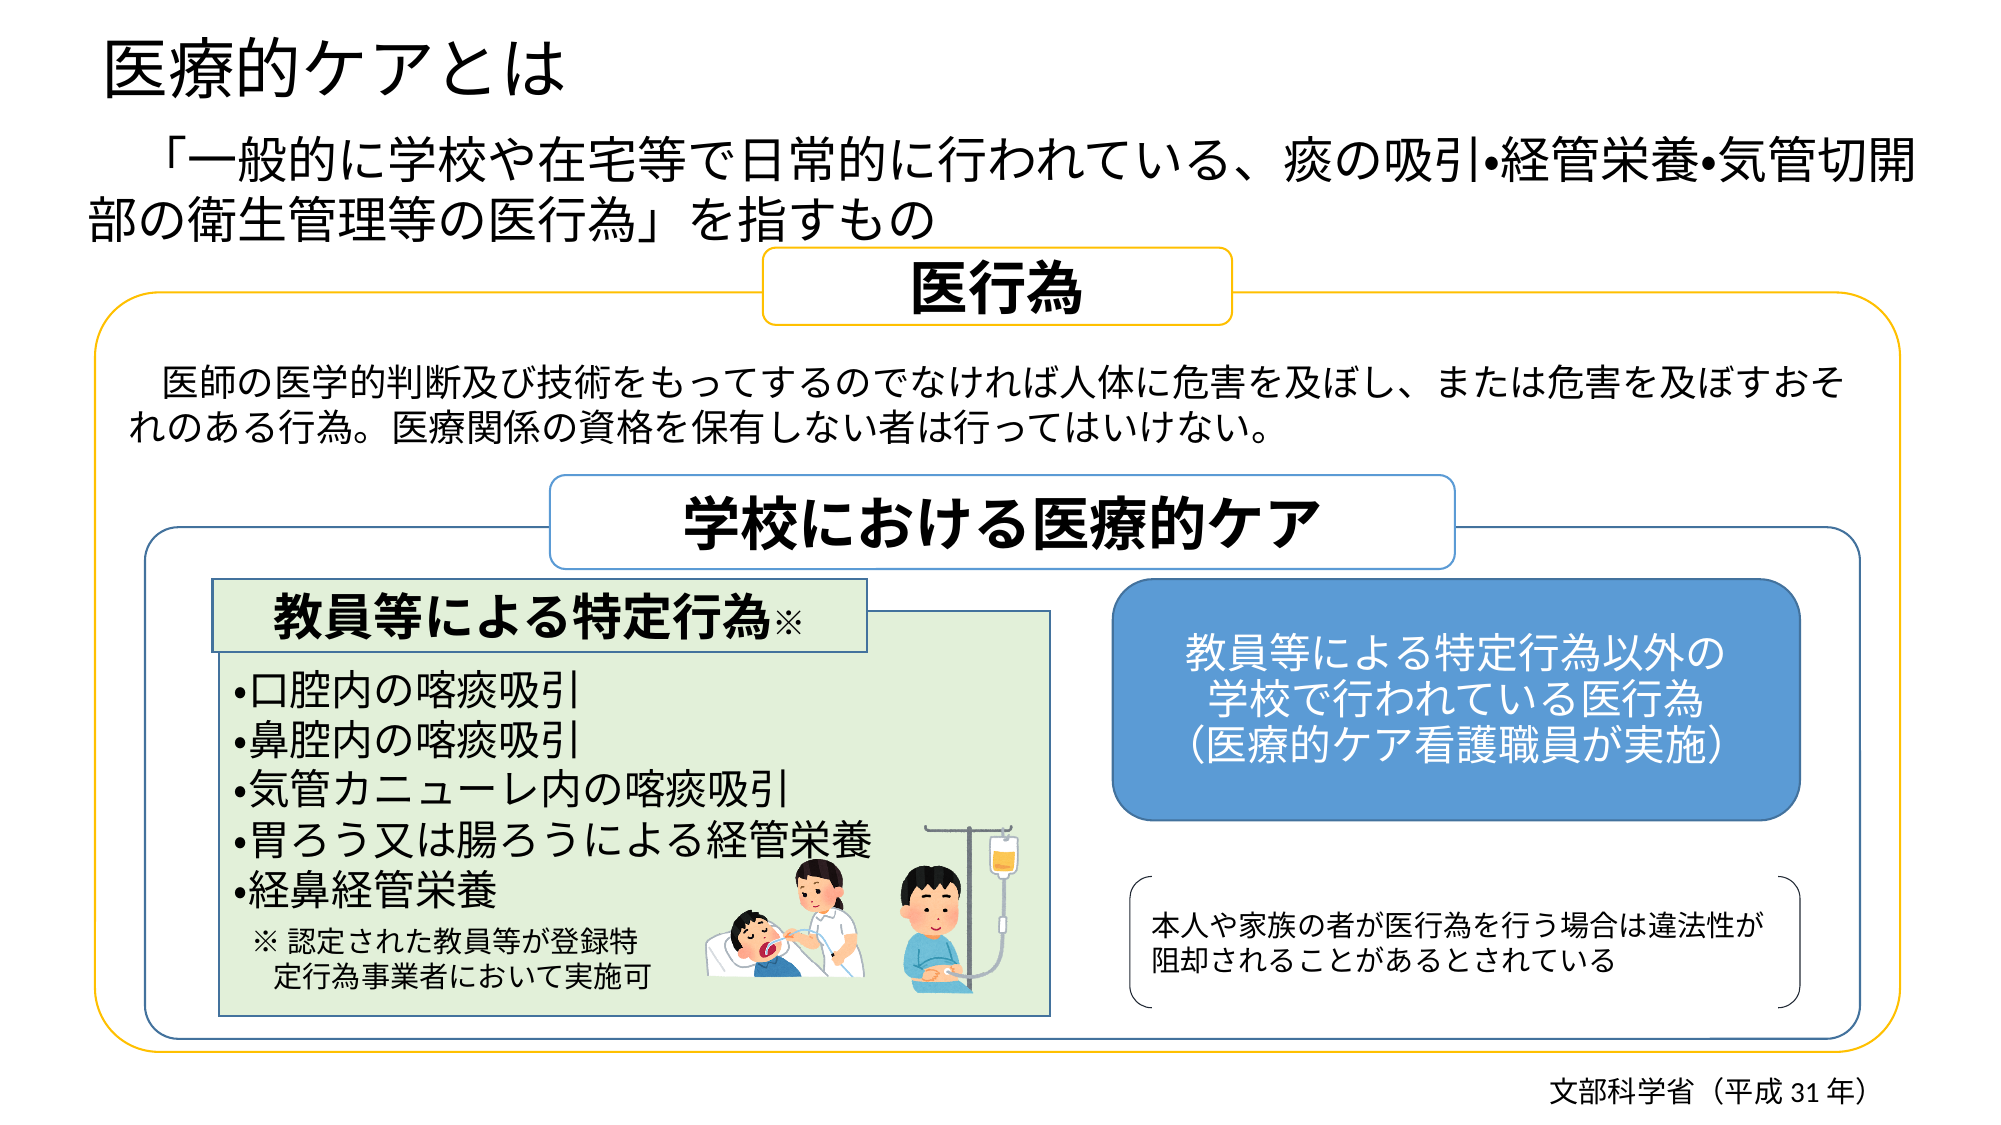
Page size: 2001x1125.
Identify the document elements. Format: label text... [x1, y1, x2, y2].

text_box 教員等による特定行為以外の 学校で行われている医行為 （医療的ケア看護職員が実施） [1111, 578, 1802, 822]
text_box 「一般的に学校や在宅等で日常的に行われている、痰の吸引・経管栄養・気管切開部の衛生管理等の医行為」を指すもの [72, 121, 1933, 256]
picture [875, 820, 1043, 1003]
text_box 医行為 [761, 256, 1234, 326]
text_box 医療的ケアとは [19, 4, 1520, 130]
text_box 教員等による特定行為※ [211, 578, 868, 653]
text_box [143, 526, 1862, 1040]
text_box ※認定された教員等が登録特定行為事業者において実施可 [236, 916, 676, 1002]
text_box 学校における医療的ケア [548, 474, 1456, 571]
text_box 医師の医学的判断及び技術をもってするのでなければ人体に危害を及ぼし、または危害を及ぼすおそれのある行為。医療関係の資格を保有しない者は行ってはいけない。 [93, 291, 1902, 1053]
text_box 文部科学省（平成31年） [1468, 1065, 1900, 1116]
picture [700, 848, 868, 991]
text_box ・口腔内の喀痰吸引 ・鼻腔内の喀痰吸引 ・気管カニューレ内の喀痰吸引 ・胃ろう又は腸ろうによる経管栄養 ・経鼻経管栄養 [218, 610, 1051, 1017]
text_box 本人や家族の者が医行為を行う場合は違法性が阻却されることがあるとされている [1129, 875, 1801, 1009]
